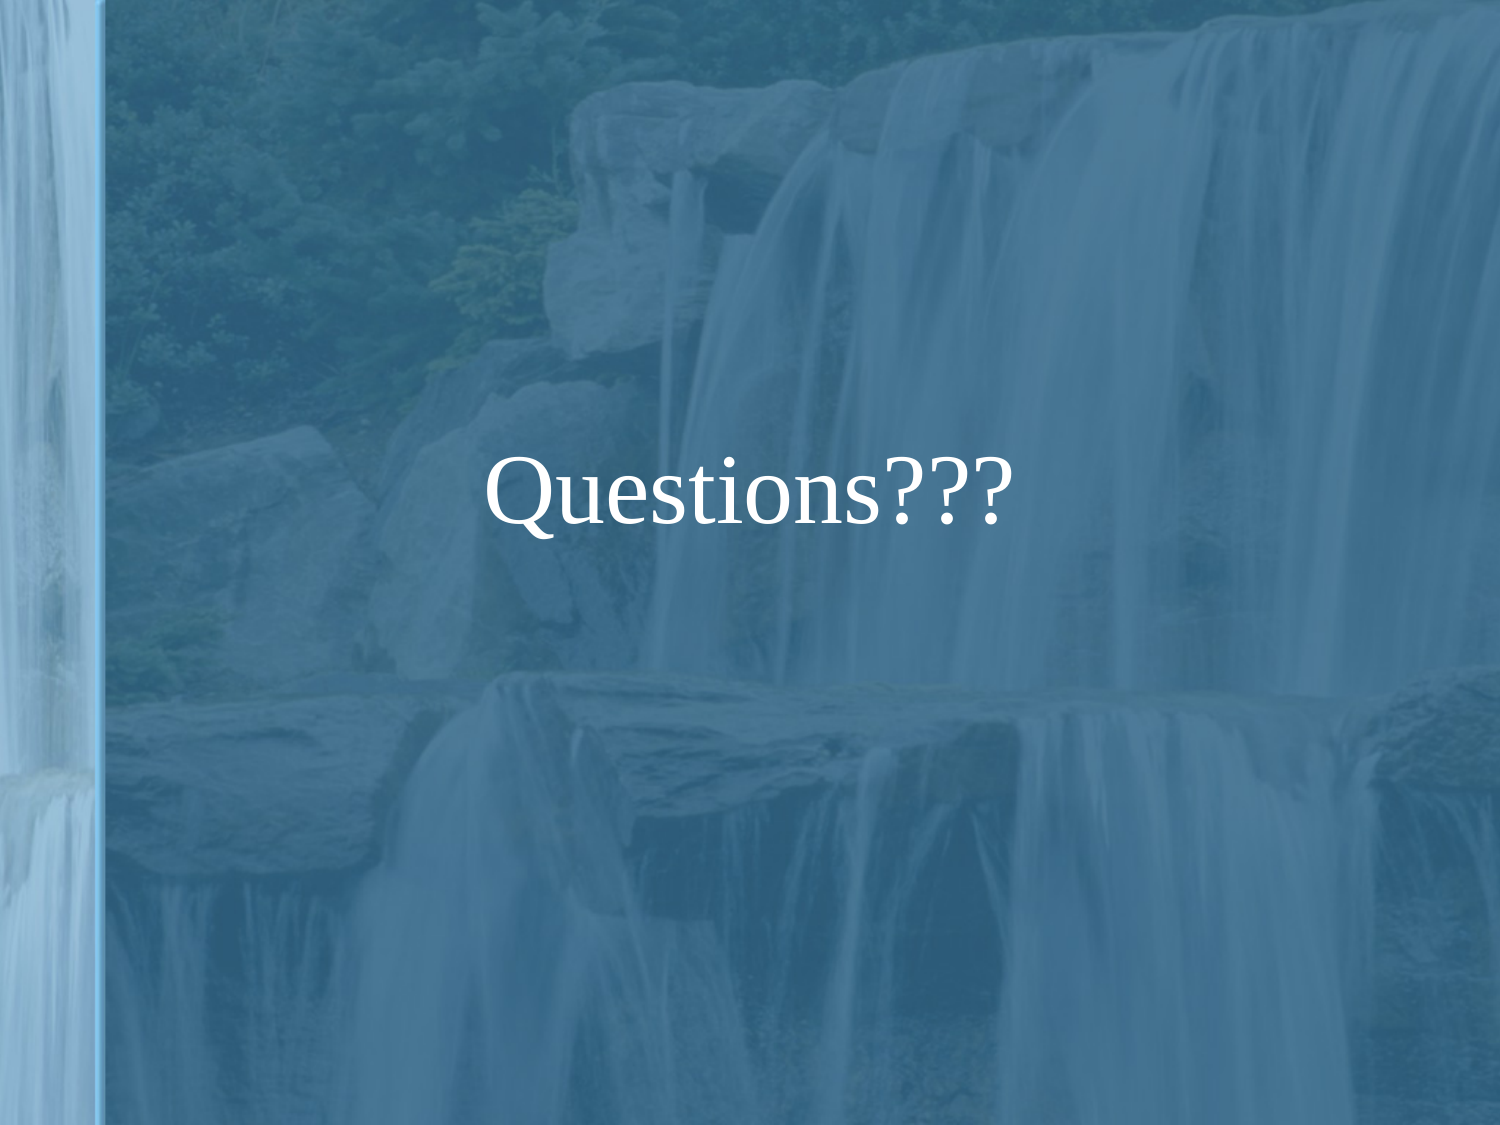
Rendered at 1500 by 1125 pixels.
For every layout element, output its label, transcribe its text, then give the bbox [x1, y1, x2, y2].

list Questions??? [112, 415, 1388, 955]
picture [0, 0, 1500, 1125]
